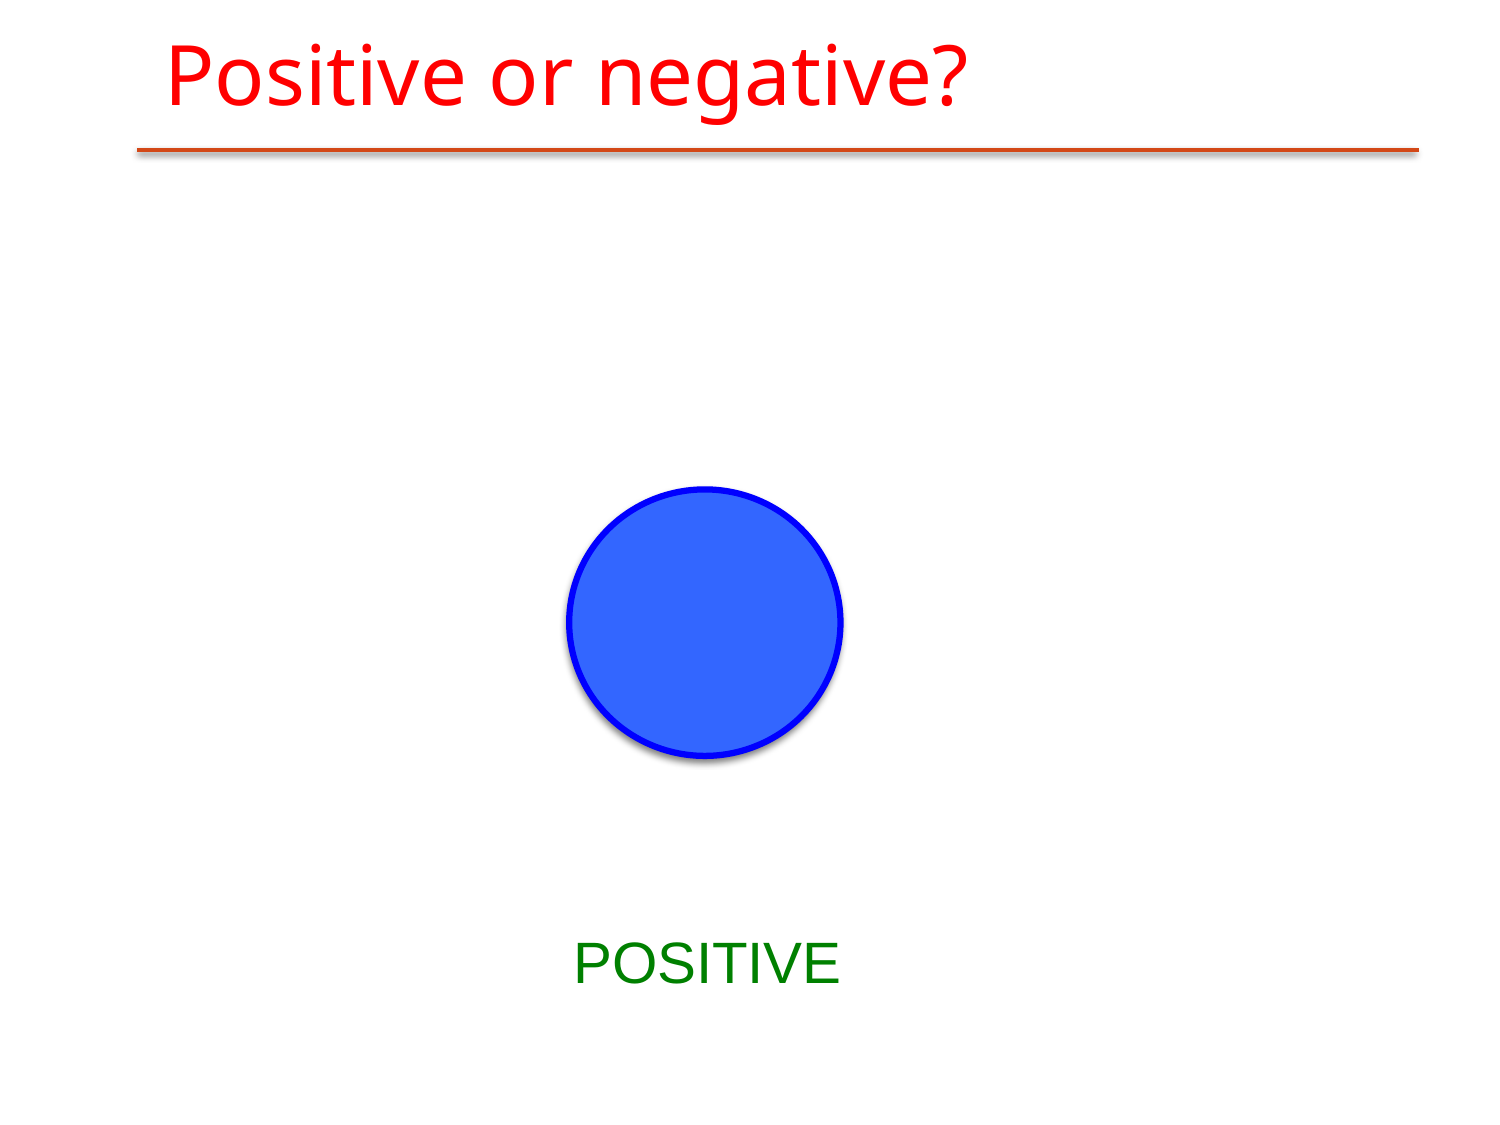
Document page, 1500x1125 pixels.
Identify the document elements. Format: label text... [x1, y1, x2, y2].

text_box Positive or negative? [149, 0, 1425, 138]
text_box [568, 488, 842, 757]
text_box POSITIVE [558, 918, 857, 1003]
